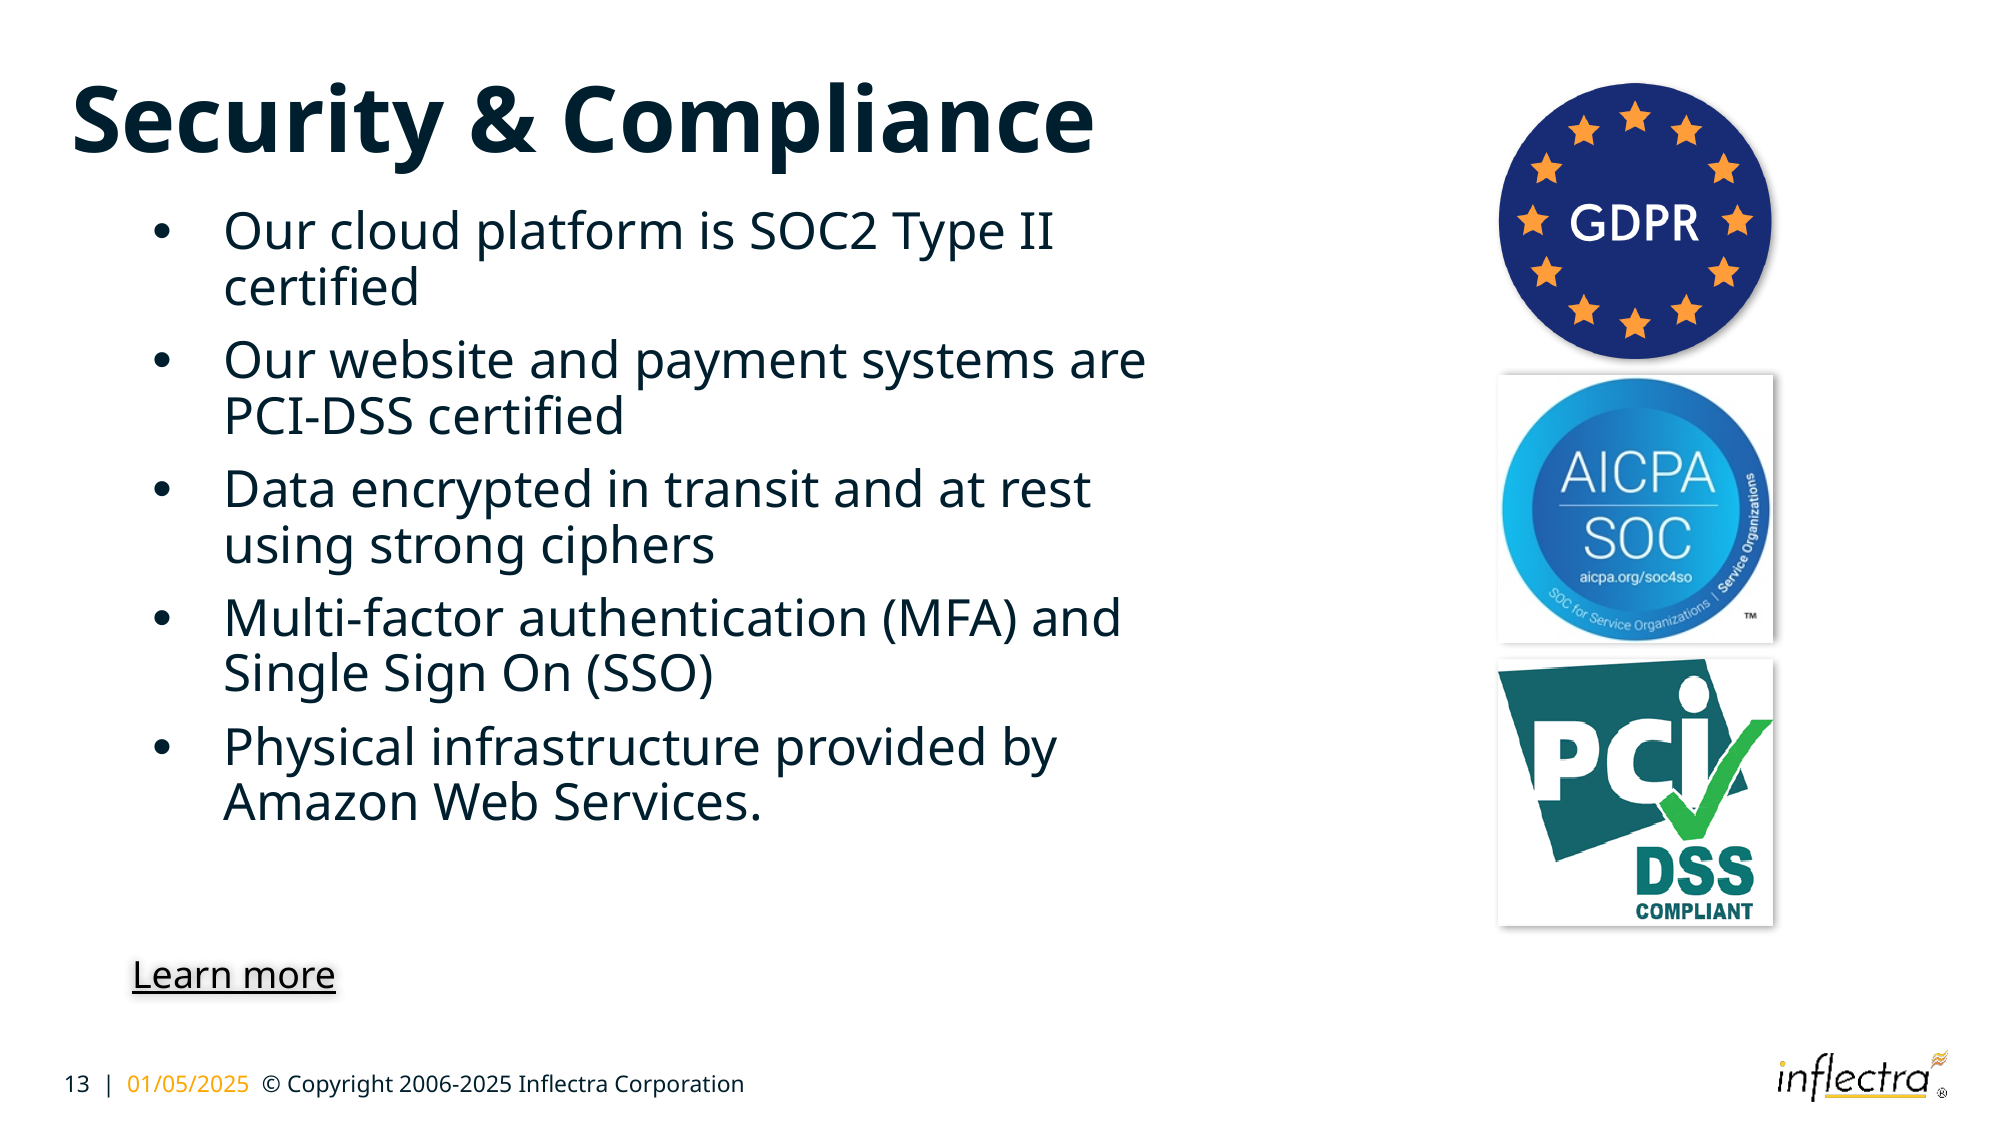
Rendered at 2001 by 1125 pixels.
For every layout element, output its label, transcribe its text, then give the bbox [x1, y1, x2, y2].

picture [1497, 658, 1773, 927]
title Security & Compliance [55, 59, 1863, 186]
picture [1497, 375, 1773, 643]
picture [1773, 1045, 1952, 1106]
text_box Learn more [103, 929, 390, 1023]
picture [1497, 83, 1773, 360]
list Our cloud platform is SOC2 Type II certified Our website and payment systems are PCI-DSS certified Data encrypted in transit and at rest using strong ciphers Multi-factor authentication (MFA) and Single Sign On (SSO) Physical infrastructure provided by Amazon Web Services. [137, 198, 1241, 844]
